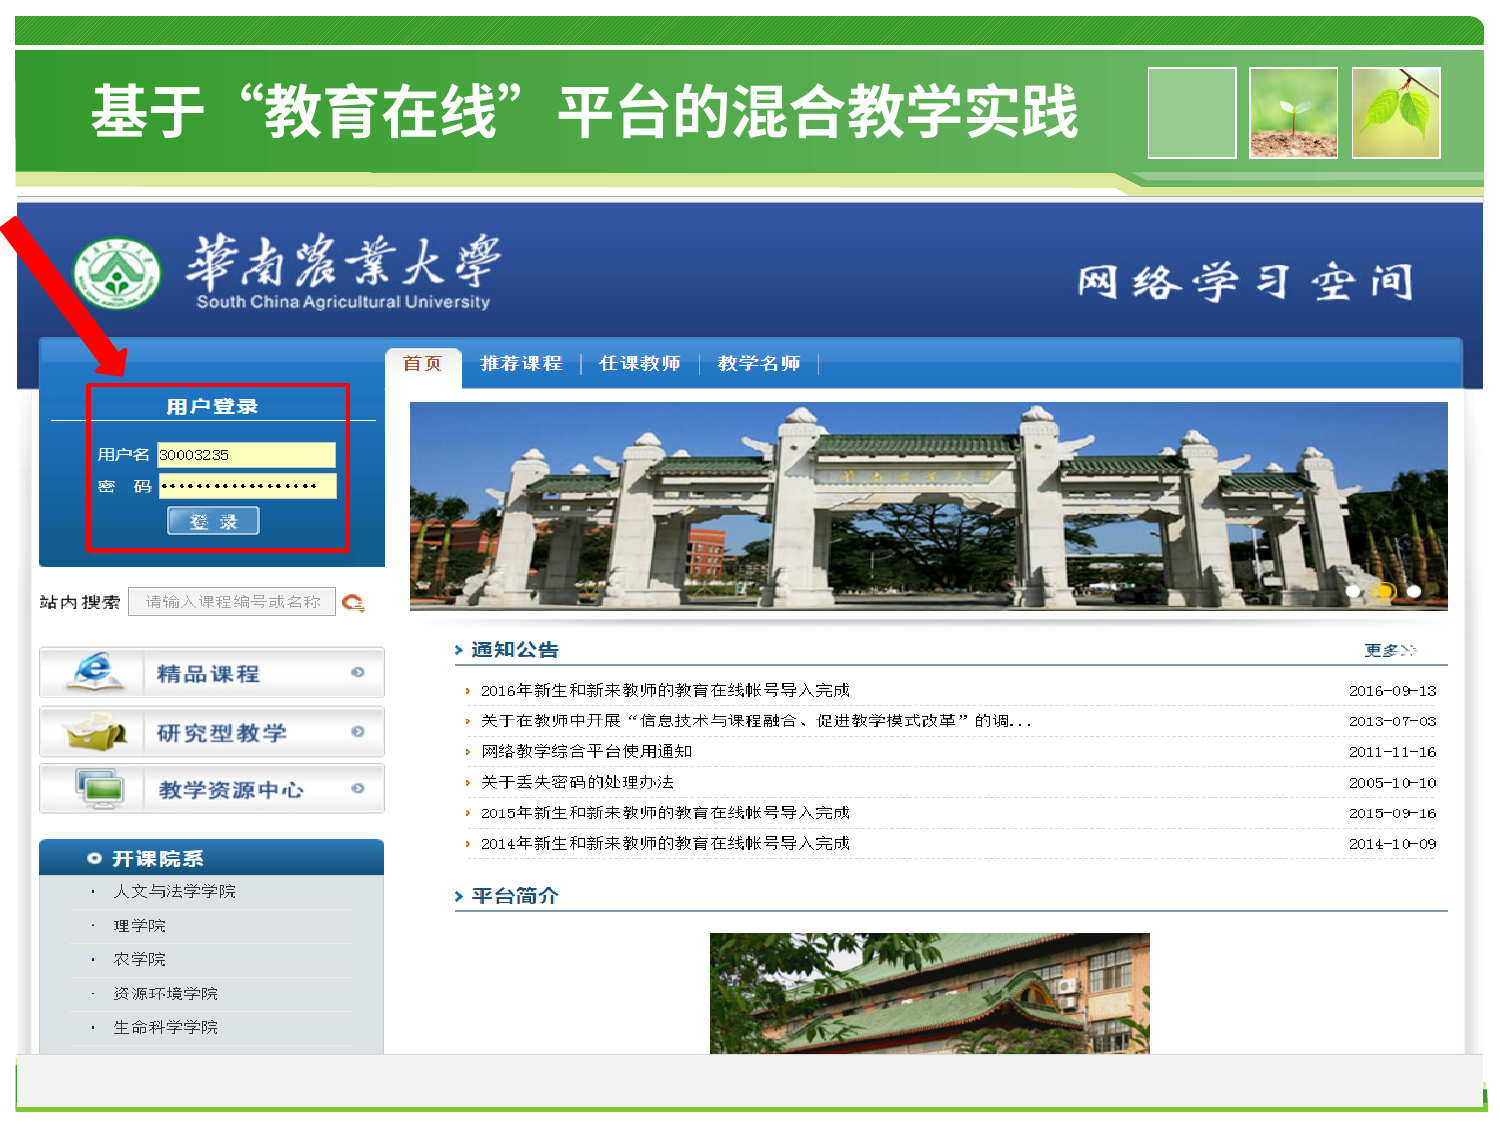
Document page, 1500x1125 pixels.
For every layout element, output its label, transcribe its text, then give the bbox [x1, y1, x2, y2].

text_box [0, 218, 12, 247]
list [17, 196, 1483, 1107]
picture [1251, 69, 1337, 157]
picture [1353, 69, 1439, 157]
title 基于“教育在线”平台的混合教学实践 [75, 39, 1138, 182]
